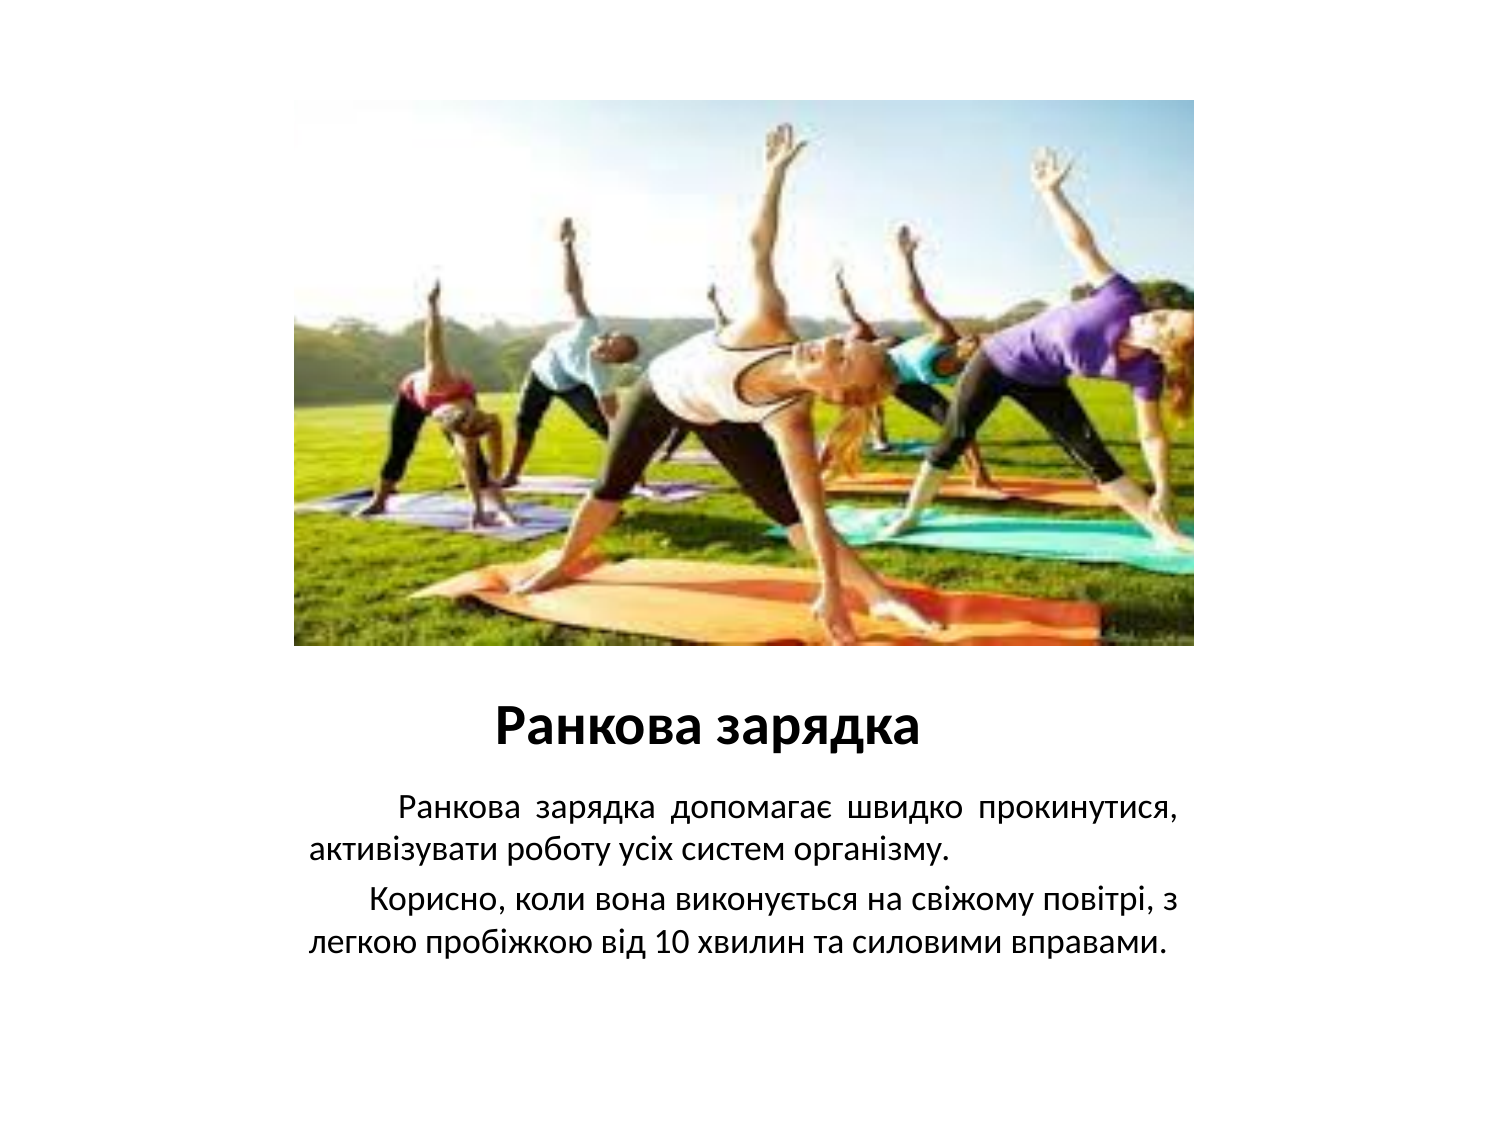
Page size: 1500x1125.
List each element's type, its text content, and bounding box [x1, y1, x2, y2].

title Ранкова зарядка [242, 633, 1306, 764]
list Ранкова зарядка допомагає швидко прокинутися, активізувати роботу усіх систем організму. Корисно, коли вона виконується на свіжому повітрі, з легкою пробіжкою від 10 хвилин та силовими вправами. [294, 775, 1194, 1013]
picture [293, 100, 1195, 646]
